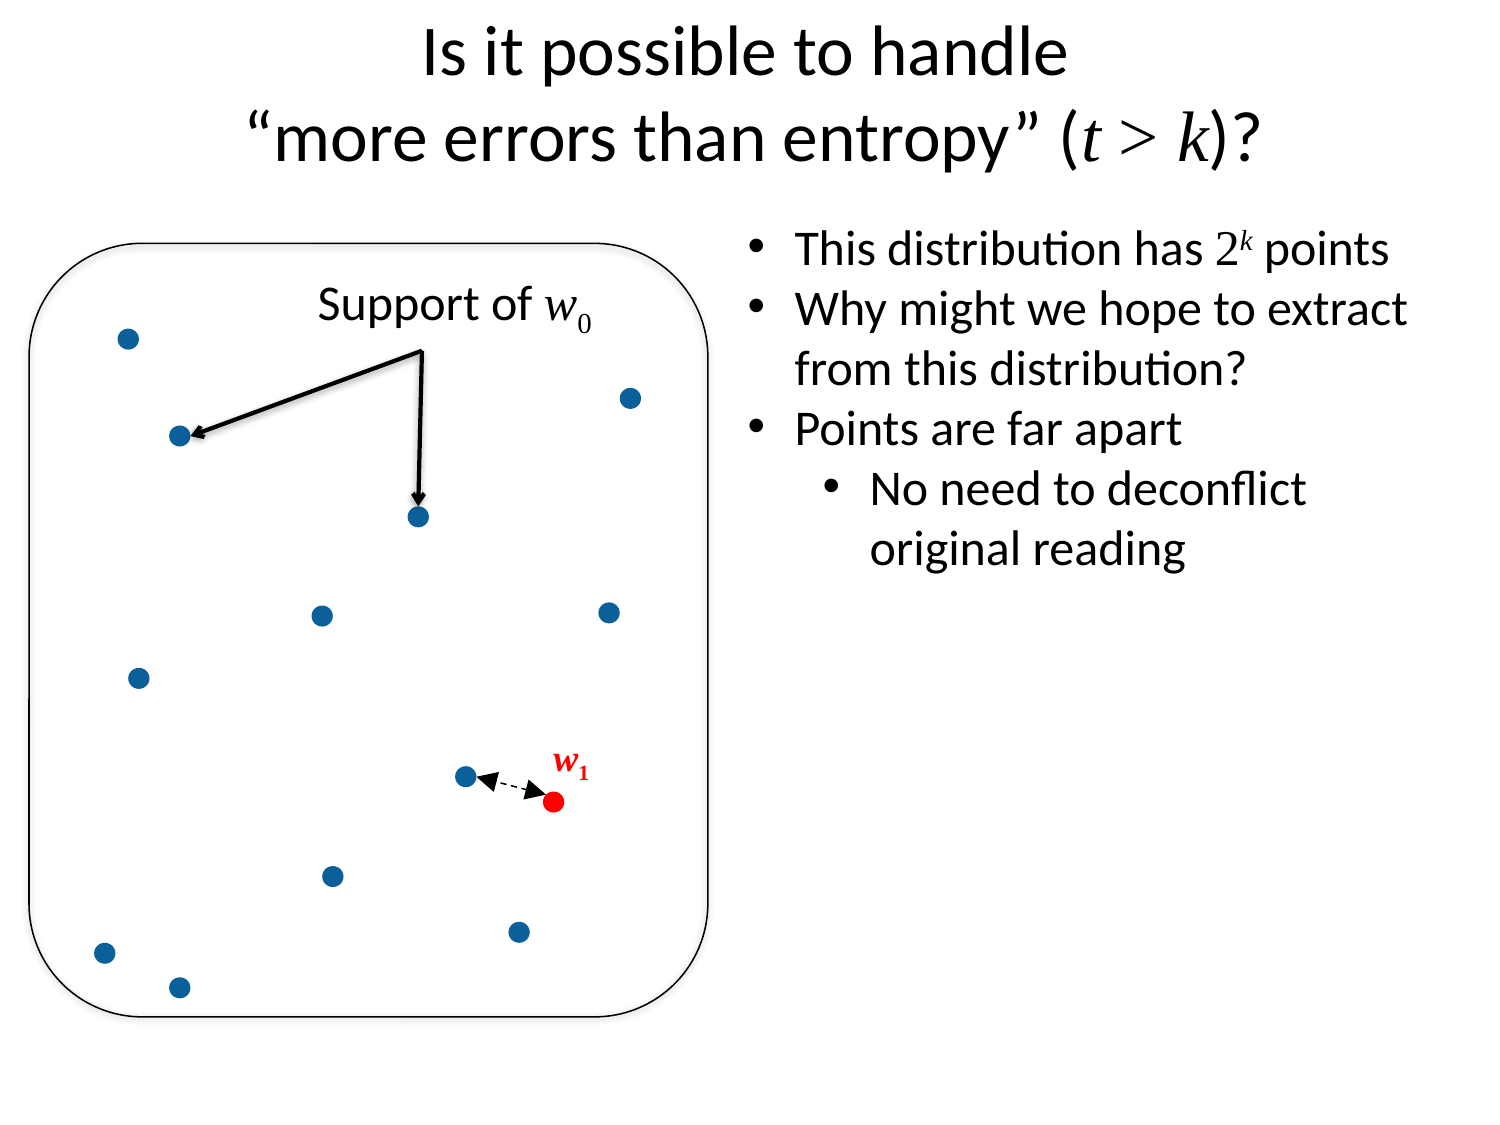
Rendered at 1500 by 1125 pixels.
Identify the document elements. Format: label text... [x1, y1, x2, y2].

text_box w1 [538, 726, 605, 793]
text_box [476, 776, 547, 795]
text_box [94, 942, 116, 964]
text_box [407, 515, 429, 528]
text_box [598, 602, 620, 624]
text_box [169, 977, 191, 999]
text_box [543, 791, 565, 813]
text_box [455, 766, 477, 788]
text_box This distribution has 2k points Why might we hope to extract from this distribution? Points are far apart No need to deconflict original reading [732, 207, 1483, 583]
text_box [117, 328, 139, 350]
text_box [169, 425, 185, 447]
text_box [322, 866, 344, 888]
title Is it possible to handle “more errors than entropy” (t > k)? [24, 0, 1483, 184]
text_box [128, 667, 150, 689]
text_box [311, 605, 333, 627]
text_box [28, 242, 709, 1018]
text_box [190, 263, 645, 507]
text_box [508, 921, 530, 943]
